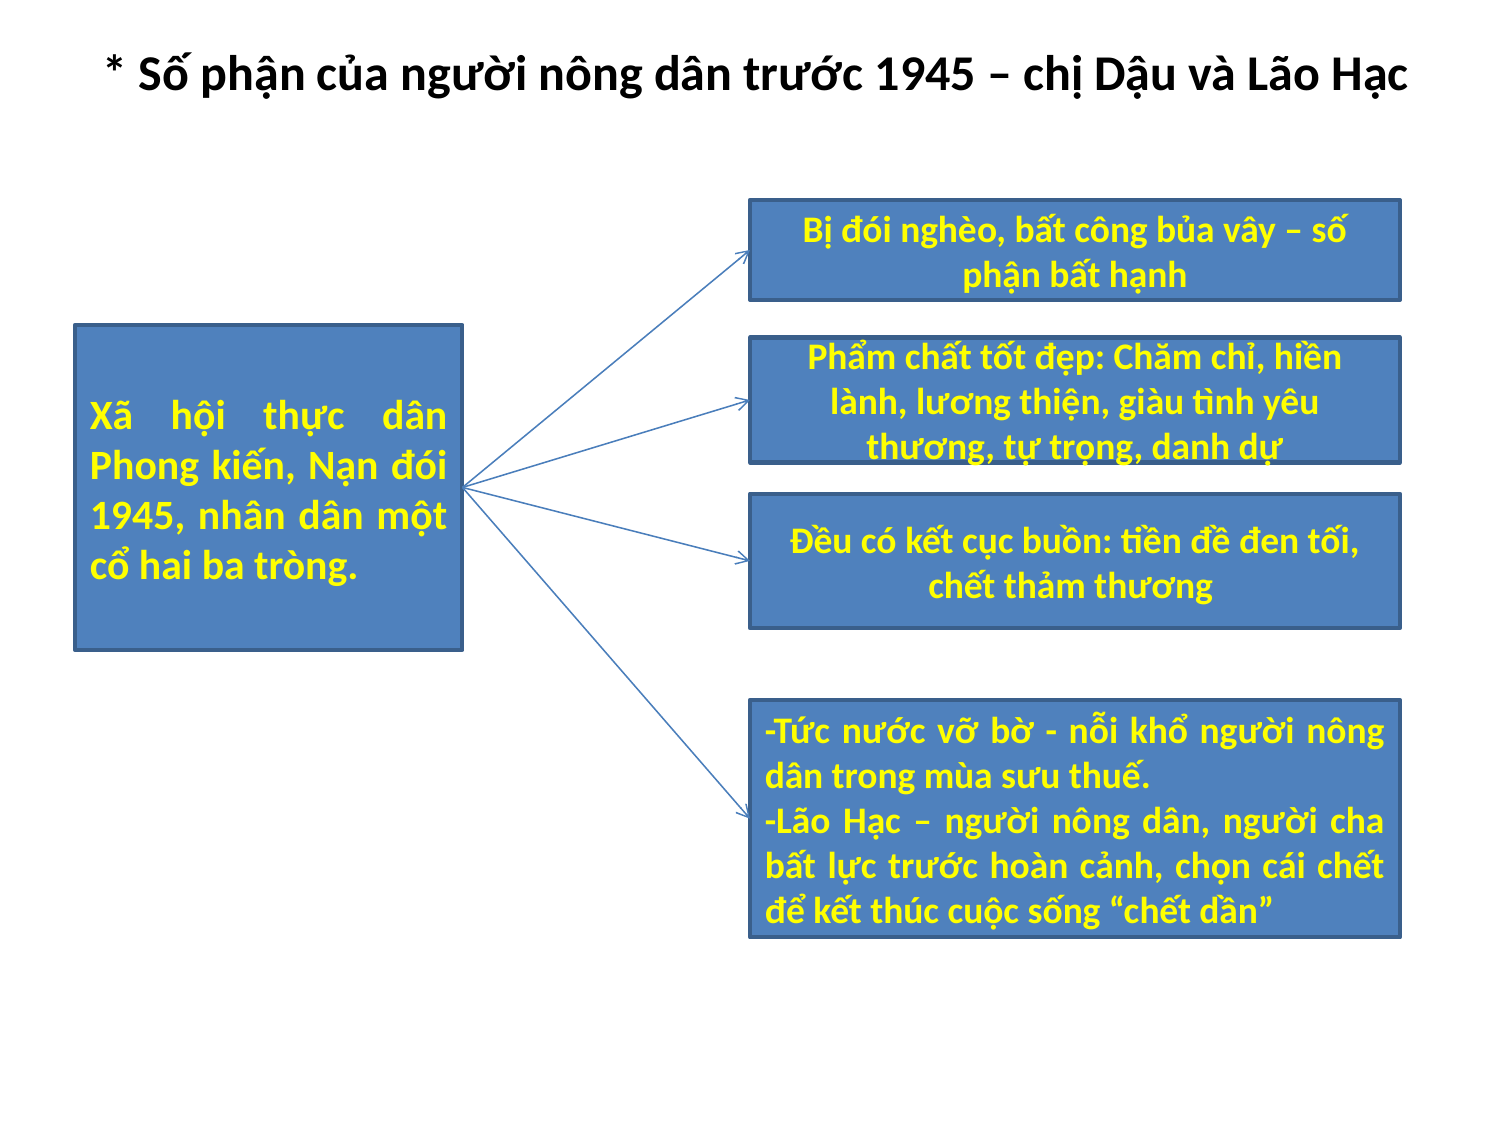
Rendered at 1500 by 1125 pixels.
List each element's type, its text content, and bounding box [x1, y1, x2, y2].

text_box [462, 487, 751, 819]
text_box -Tức nước vỡ bờ - nỗi khổ người nông dân trong mùa sưu thuế. -Lão Hạc – người nông dân, người cha bất lực trước hoàn cảnh, chọn cái chết để kết thúc cuộc sống “chết dần” [748, 698, 1402, 939]
subtitle + [24, 187, 1463, 1113]
text_box Phẩm chất tốt đẹp: Chăm chỉ, hiền lành, lương thiện, giàu tình yêu thương, tự trọng, danh dự [754, 335, 1402, 465]
text_box Bị đói nghèo, bất công bủa vây – số phận bất hạnh [748, 198, 1402, 302]
text_box Đều có kết cục buồn: tiền đề đen tối, chết thảm thương [754, 492, 1402, 630]
text_box Xã hội thực dân Phong kiến, Nạn đói 1945, nhân dân một cổ hai ba tròng. [73, 323, 457, 652]
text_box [462, 249, 751, 399]
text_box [462, 399, 751, 486]
title * Số phận của người nông dân trước 1945 – chị Dậu và Lão Hạc [24, 24, 1488, 150]
